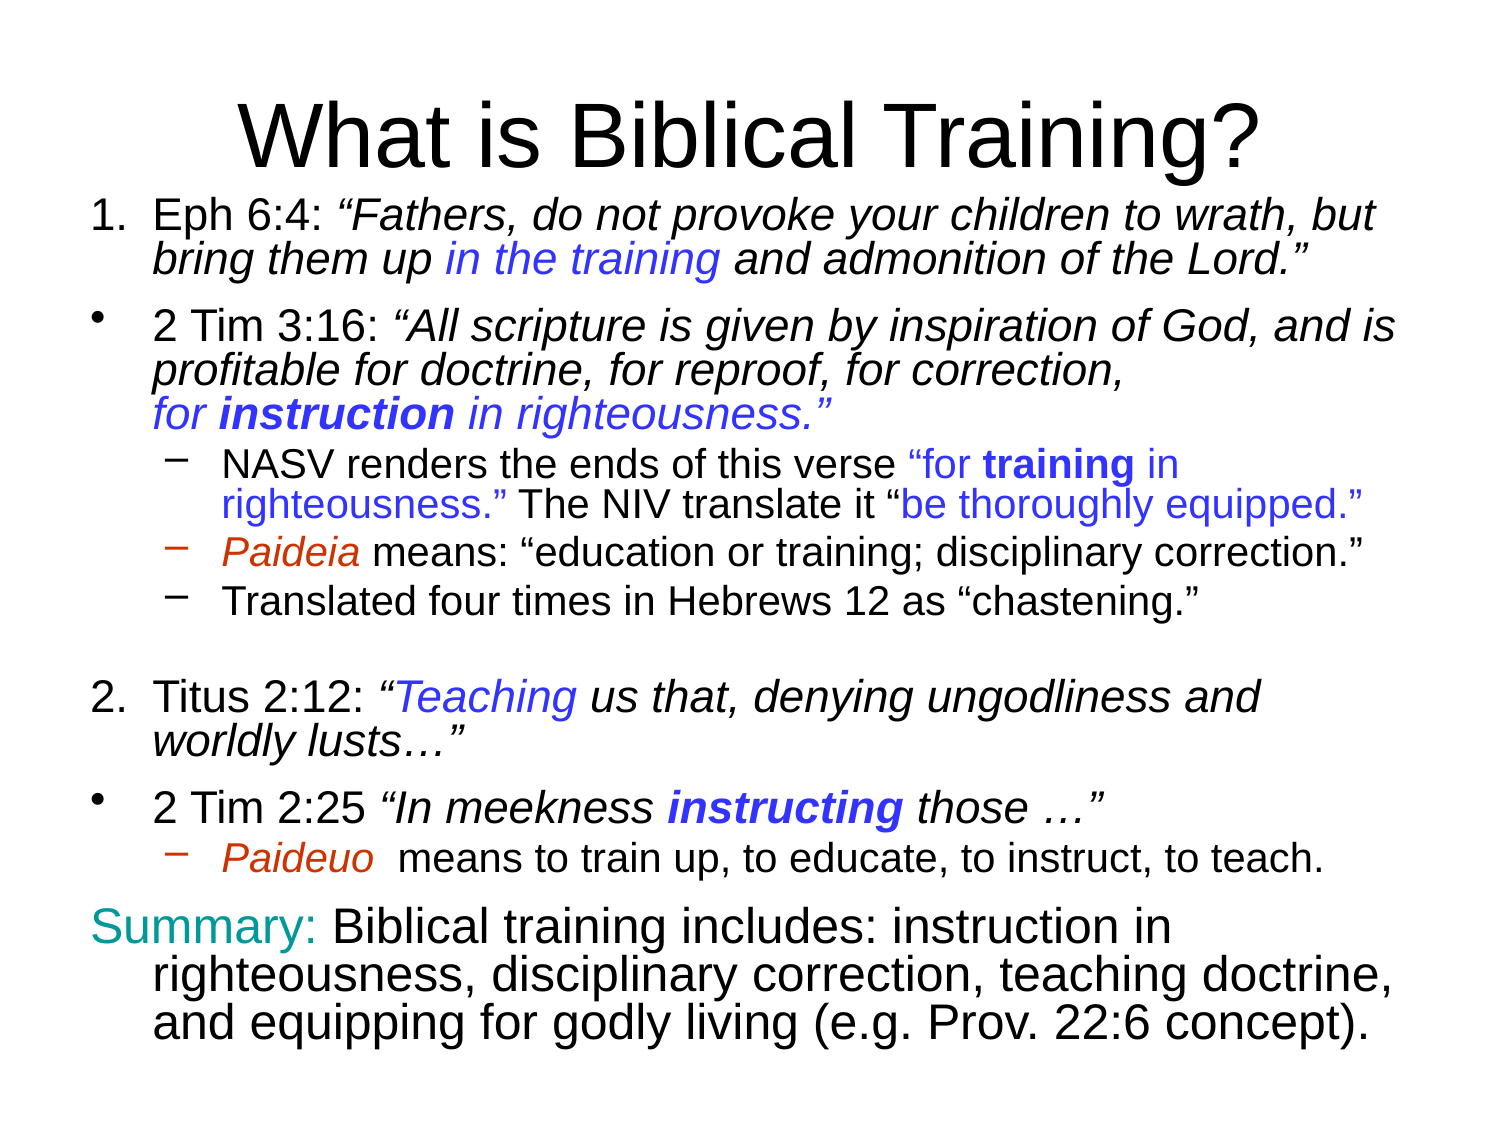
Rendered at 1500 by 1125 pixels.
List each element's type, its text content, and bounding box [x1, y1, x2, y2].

title What is Biblical Training? [74, 37, 1426, 187]
list Eph 6:4: “Fathers, do not provoke your children to wrath, but bring them up in the training and admonition of the Lord.” 2 Tim 3:16: “All scripture is given by inspiration of God, and is profitable for doctrine, for reproof, for correction, for instruction in righteousness.” NASV renders the ends of this verse “for training in righteousness.” The NIV translate it “be thoroughly equipped.” Paideia means: “education or training; disciplinary correction.” Translated four times in Hebrews 12 as “chastening.” Titus 2:12: “Teaching us that, denying ungodliness and worldly lusts…” 2 Tim 2:25 “In meekness instructing those …” Paideuo means to train up, to educate, to instruct, to teach. Summary: Biblical training includes: instruction in righteousness, disciplinary correction, teaching doctrine, and equipping for godly living (e.g. Prov. 22:6 concept). [74, 187, 1426, 1051]
